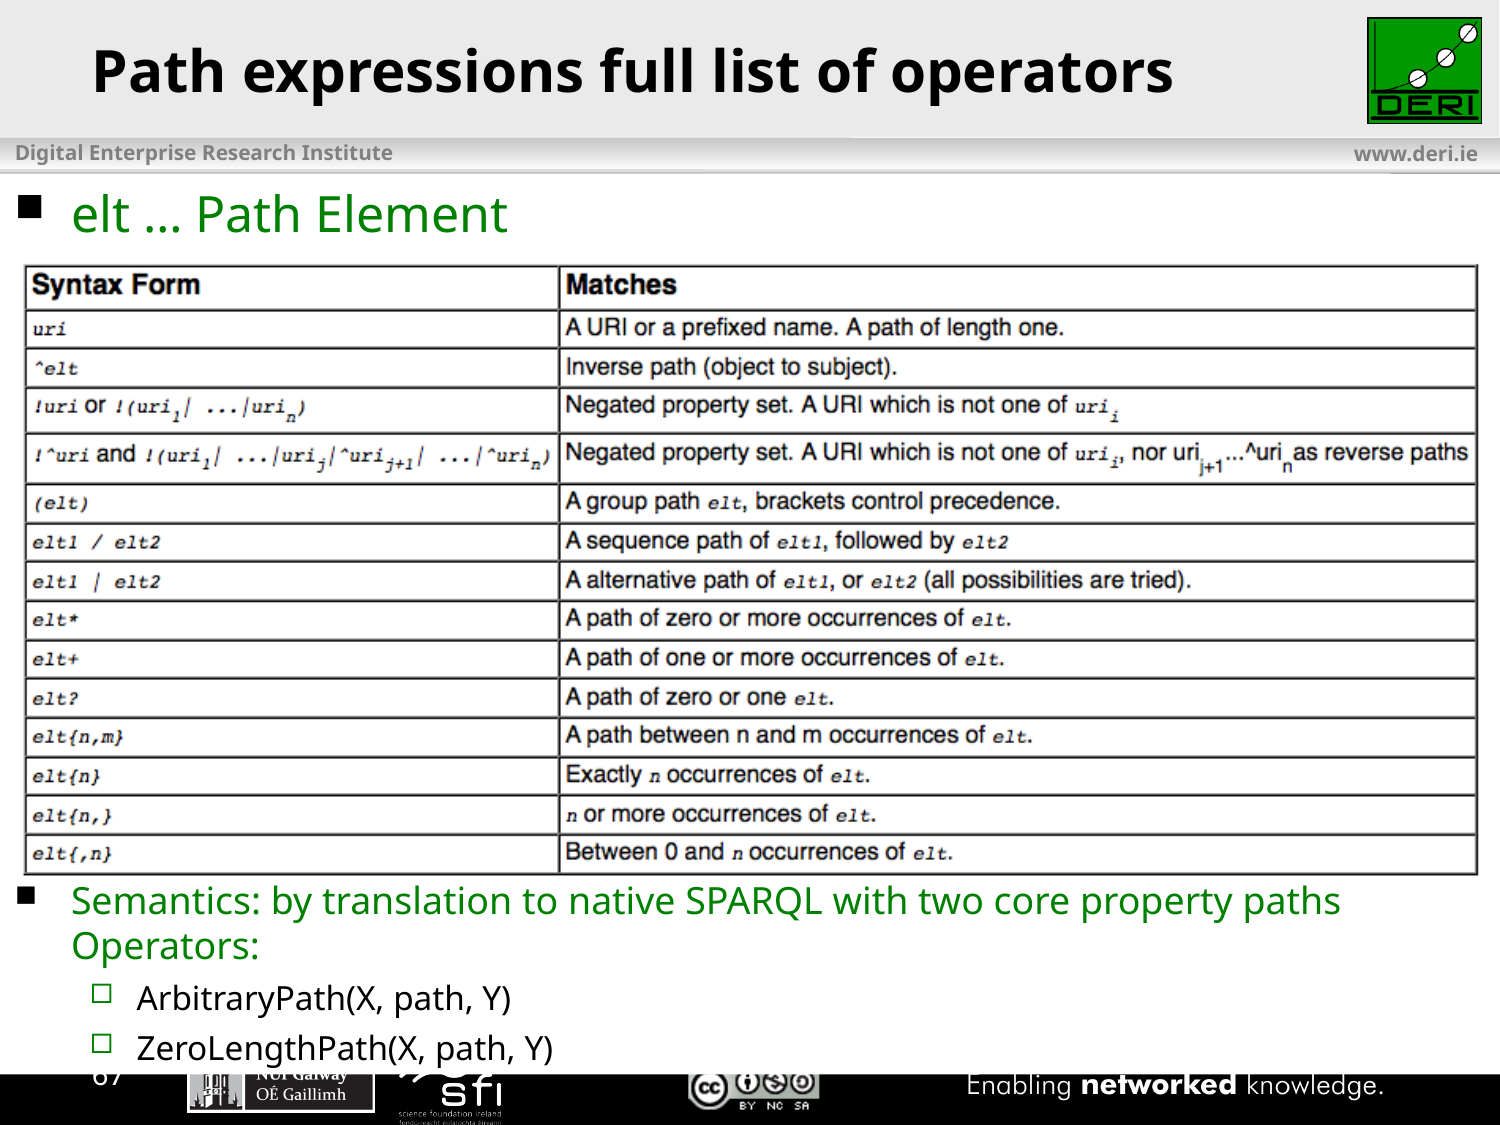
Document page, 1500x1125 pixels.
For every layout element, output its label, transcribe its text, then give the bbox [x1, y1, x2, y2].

picture [687, 1075, 821, 1113]
picture [187, 1108, 375, 1113]
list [16, 149, 1492, 988]
picture [399, 1075, 501, 1125]
title Path expressions full list of operators [76, 0, 1353, 138]
text_box elt … Path Element Semantics: by translation to native SPARQL with two core property paths Operators: ArbitraryPath(X, path, Y) ZeroLengthPath(X, path, Y) [0, 174, 1500, 1075]
picture [962, 1075, 1388, 1125]
text_box 67 [76, 1075, 427, 1108]
picture [1367, 17, 1482, 124]
